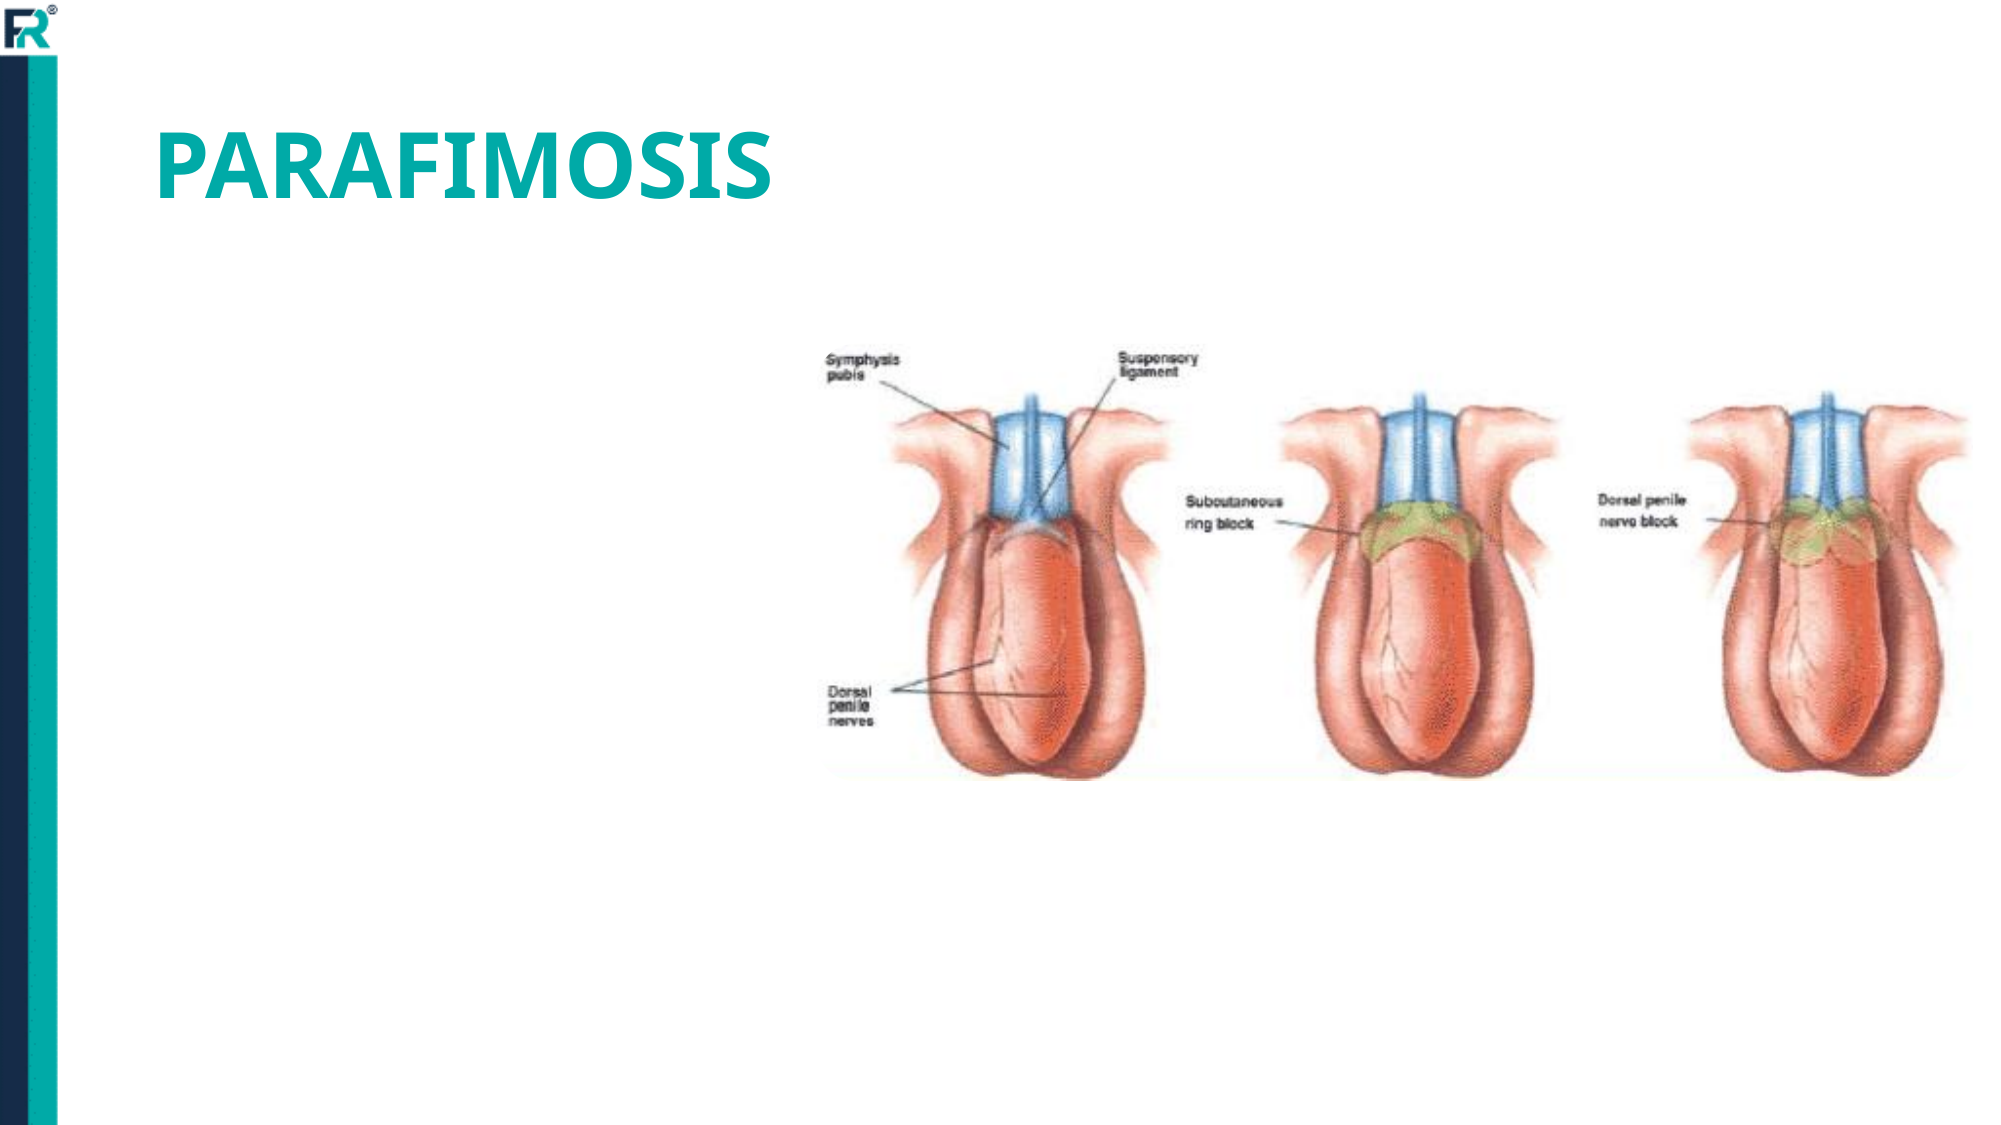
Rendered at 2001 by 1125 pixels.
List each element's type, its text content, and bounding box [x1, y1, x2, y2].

picture [0, 0, 2001, 1125]
title PARAFIMOSIS [137, 59, 1863, 278]
